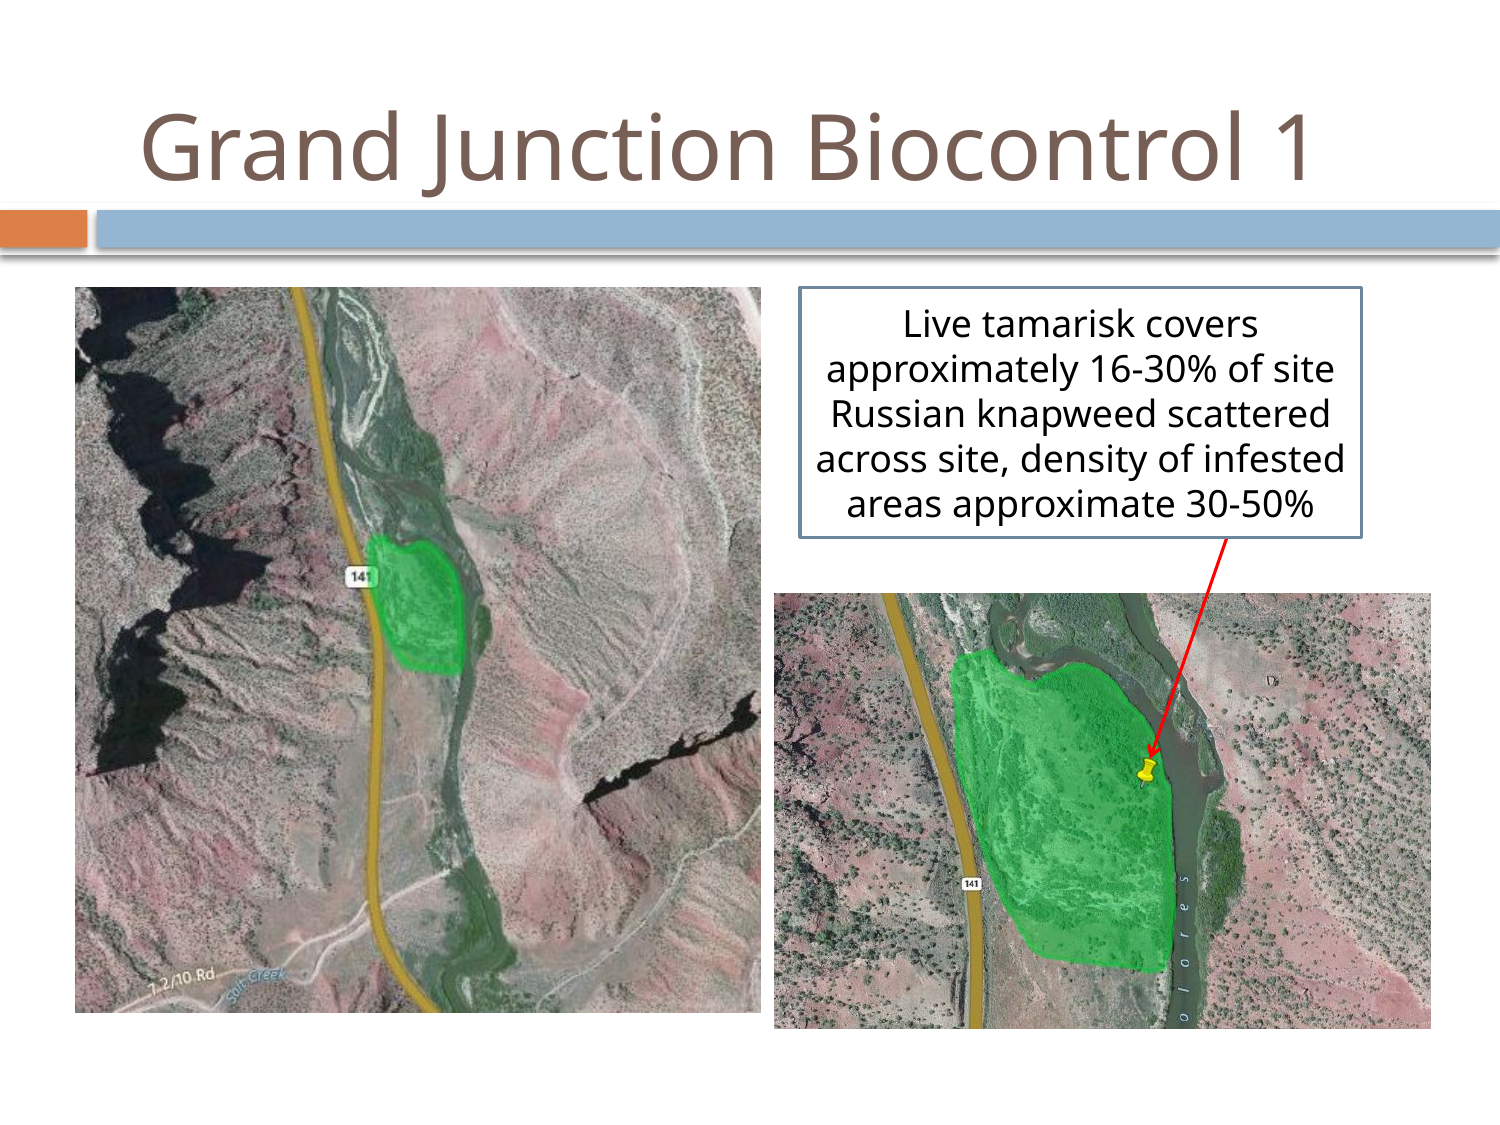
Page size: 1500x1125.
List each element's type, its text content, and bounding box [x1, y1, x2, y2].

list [74, 287, 761, 1013]
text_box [1149, 524, 1232, 760]
title Grand Junction Biocontrol 1 [50, 24, 1413, 263]
text_box Live tamarisk covers approximately 16-30% of site Russian knapweed scattered across site, density of infested areas approximate 30-50% [798, 286, 1363, 539]
picture [774, 593, 1431, 1029]
